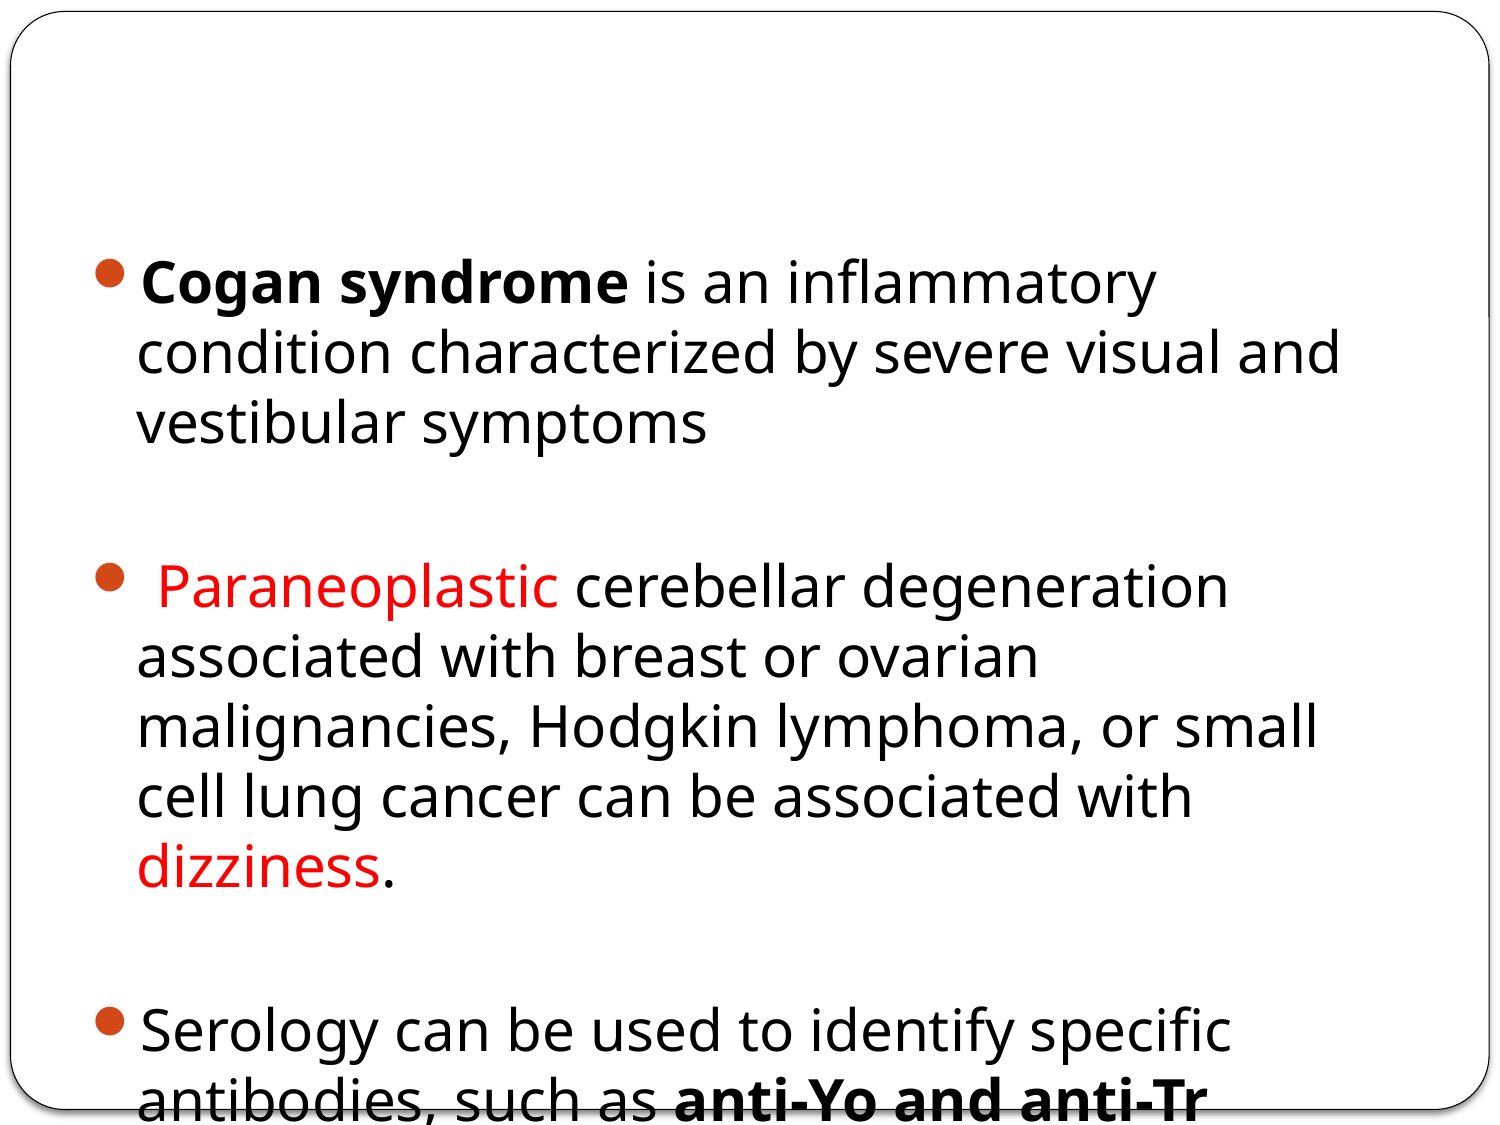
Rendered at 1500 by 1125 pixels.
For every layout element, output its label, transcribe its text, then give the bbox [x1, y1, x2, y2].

list Cogan syndrome is an inflammatory condition characterized by severe visual and vestibular symptoms Paraneoplastic cerebellar degeneration associated with breast or ovarian malignancies, Hodgkin lymphoma, or small cell lung cancer can be associated with dizziness. Serology can be used to identify specific antibodies, such as anti-Yo and anti-Tr antibodies [76, 237, 1425, 988]
